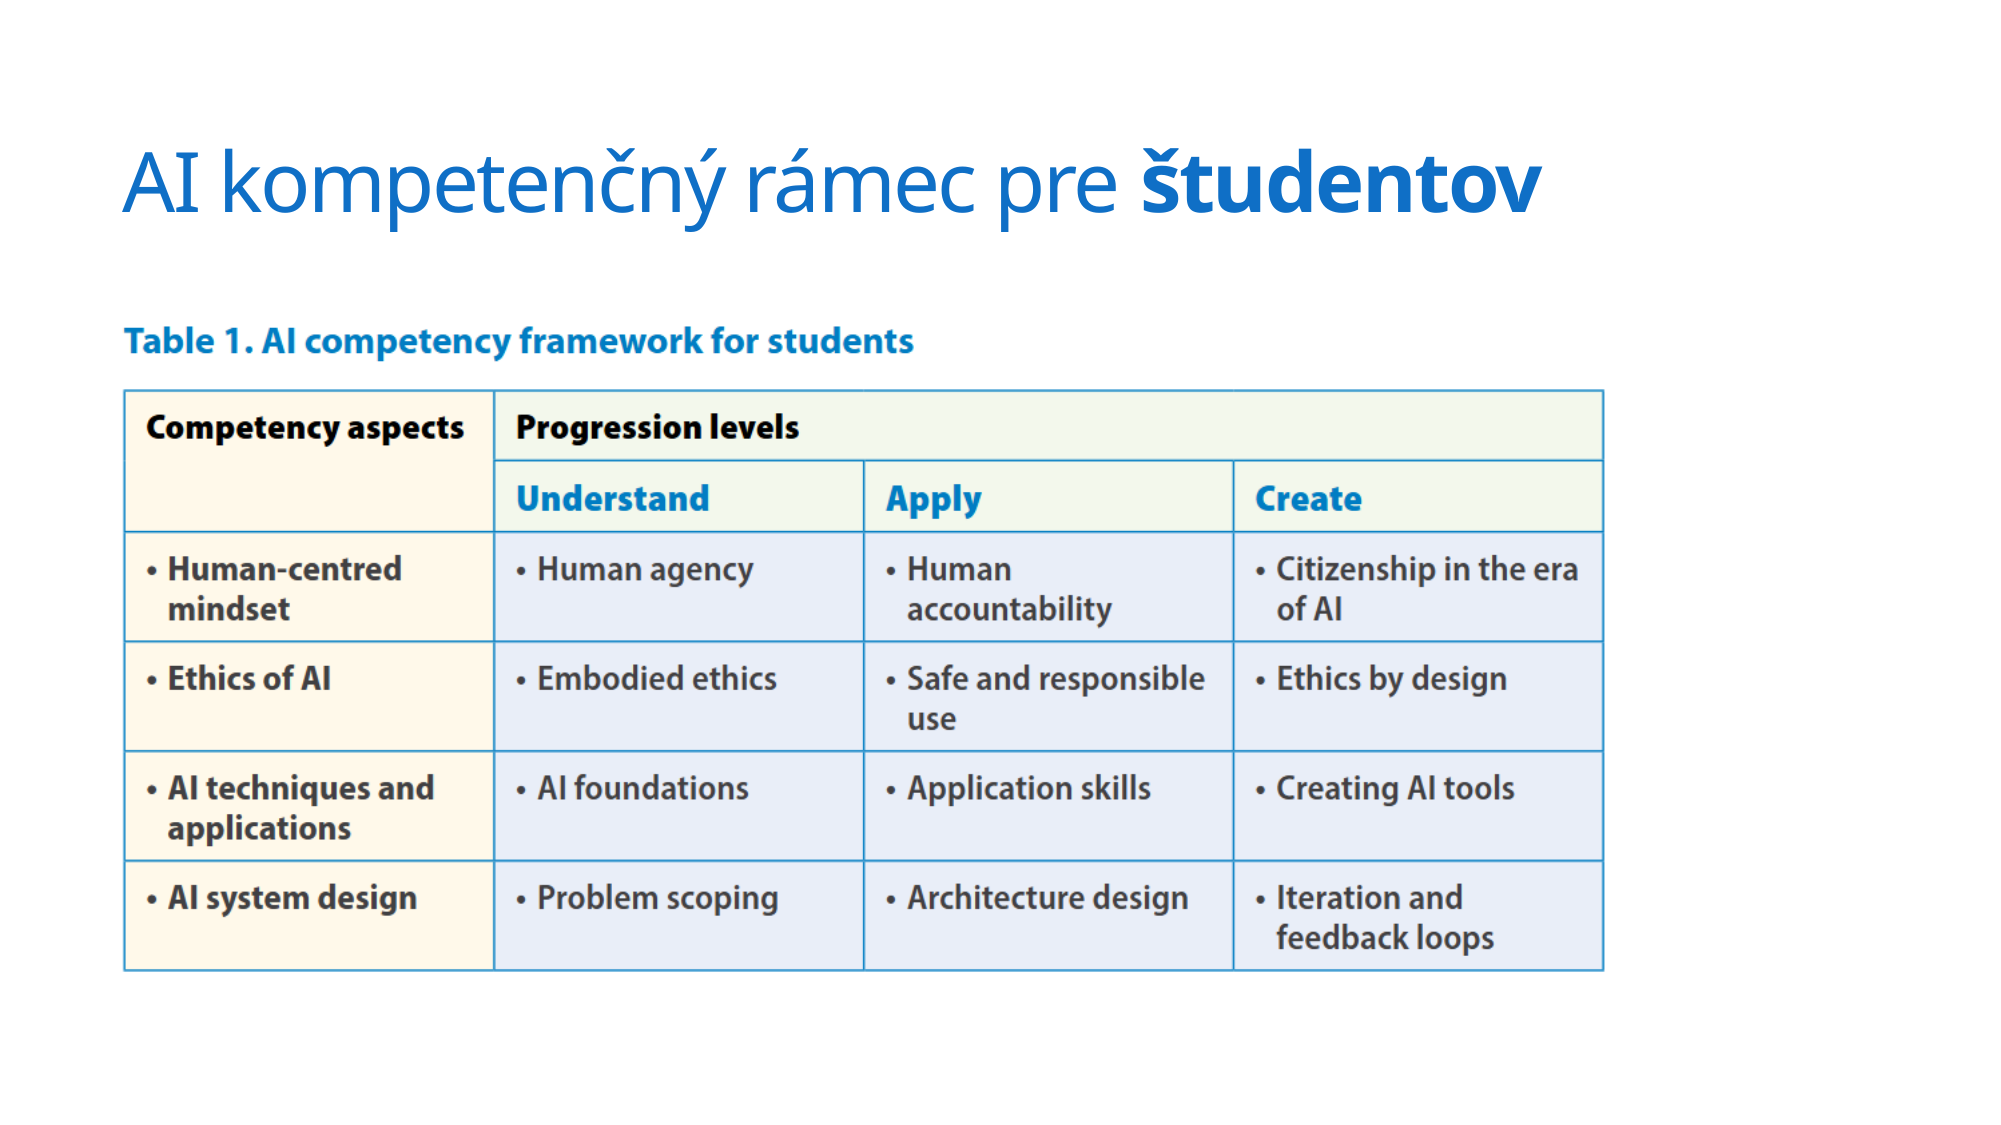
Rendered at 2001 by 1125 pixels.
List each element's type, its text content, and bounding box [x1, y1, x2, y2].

title AI kompetenčný rámec pre študentov [107, 81, 1875, 293]
picture [101, 303, 1632, 1004]
